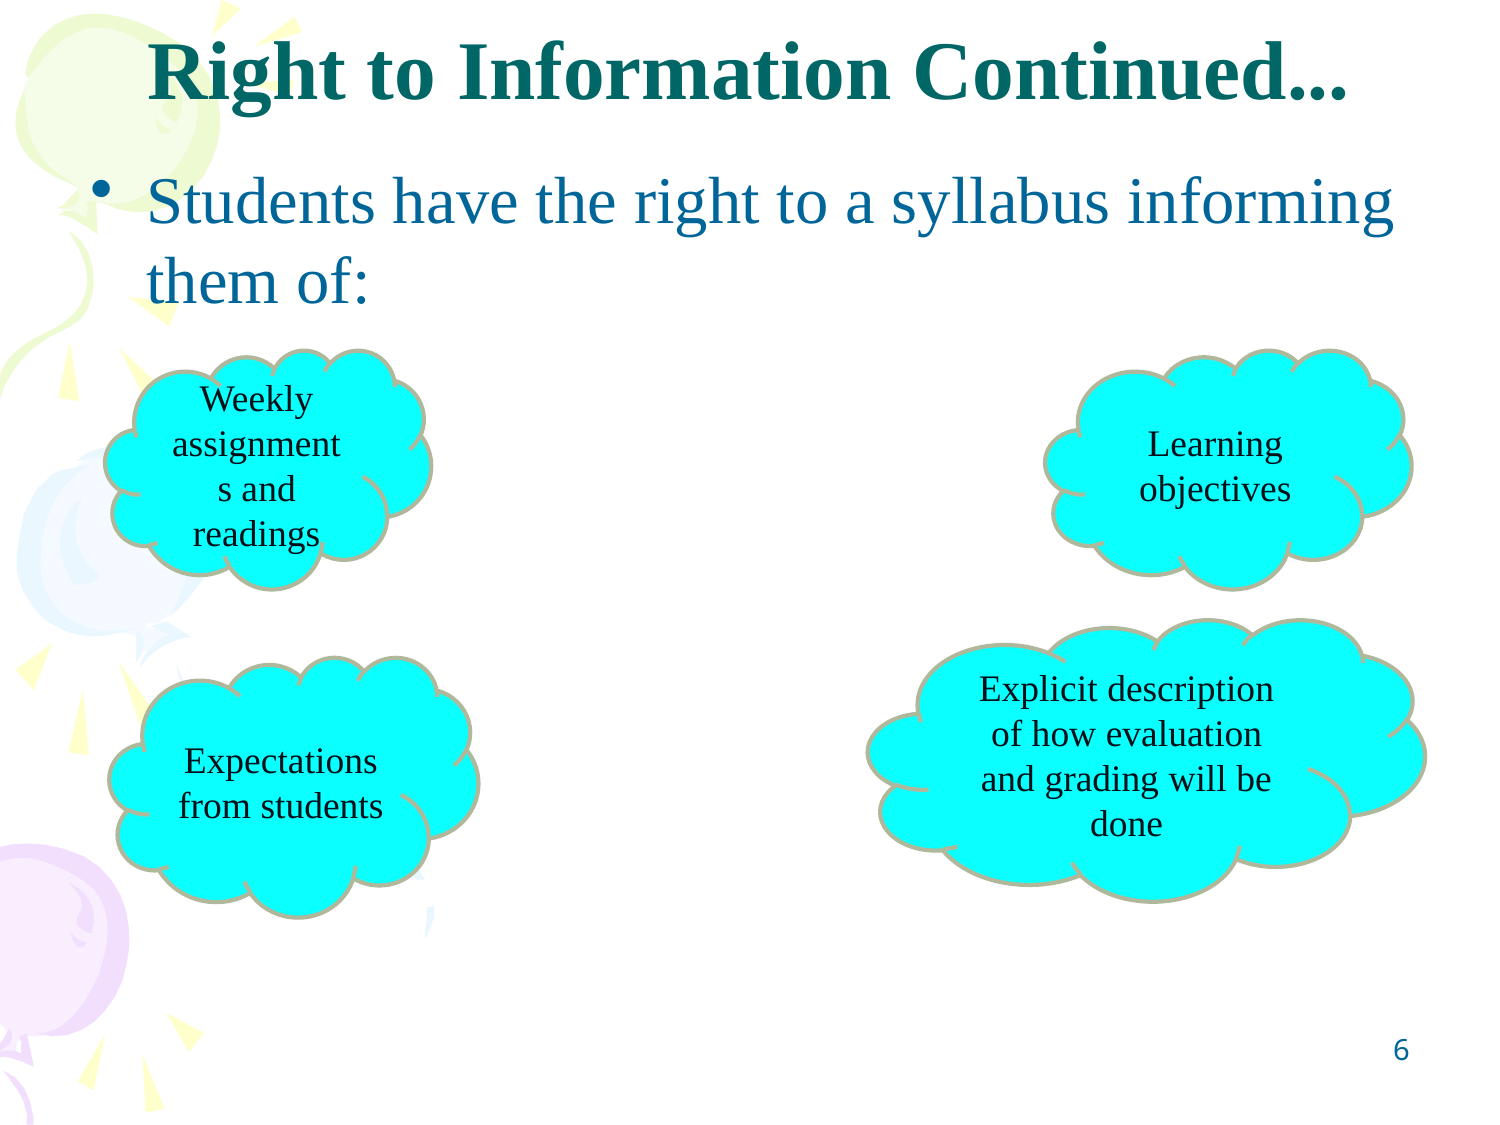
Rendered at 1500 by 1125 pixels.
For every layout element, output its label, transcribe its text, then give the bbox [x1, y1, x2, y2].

title Right to Information Continued... [72, 16, 1425, 126]
text_box Explicit description of how evaluation and grading will be done [865, 618, 1428, 904]
slide_number 6 [1074, 1024, 1425, 1100]
text_box Weekly assignments and readings [102, 348, 434, 592]
list Students have the right to a syllabus informing them of: [75, 148, 1425, 994]
text_box Expectations from students [107, 655, 481, 920]
text_box Learning objectives [1042, 348, 1414, 592]
